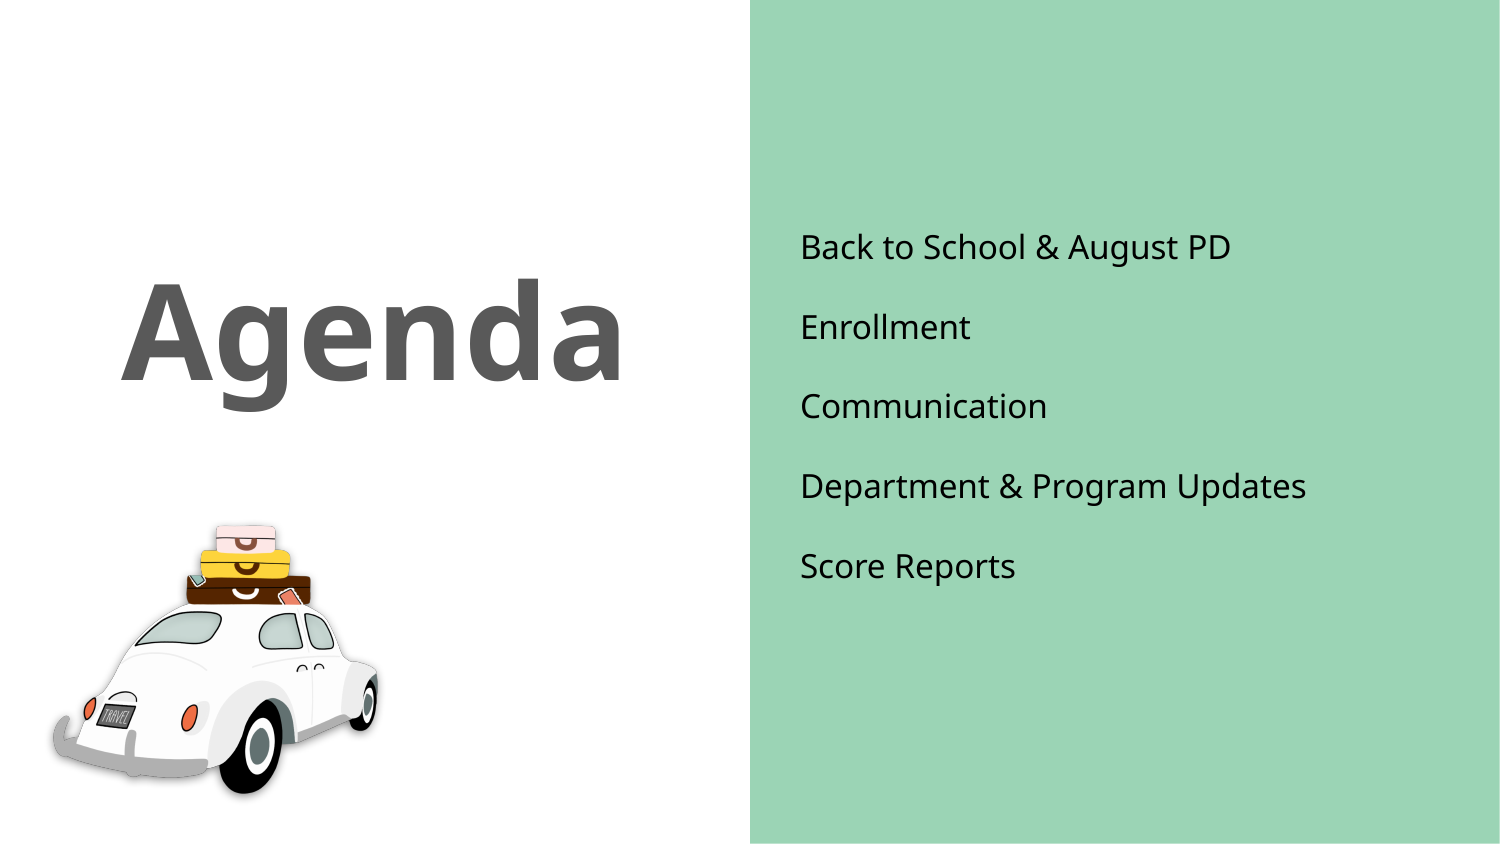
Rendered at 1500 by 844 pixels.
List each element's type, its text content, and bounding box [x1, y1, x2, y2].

picture [0, 421, 444, 844]
text_box [750, 0, 1500, 844]
text_box Back to School & August PD Enrollment Communication Department & Program Updates Score Reports [785, 20, 1465, 824]
text_box Agenda [43, 178, 708, 422]
